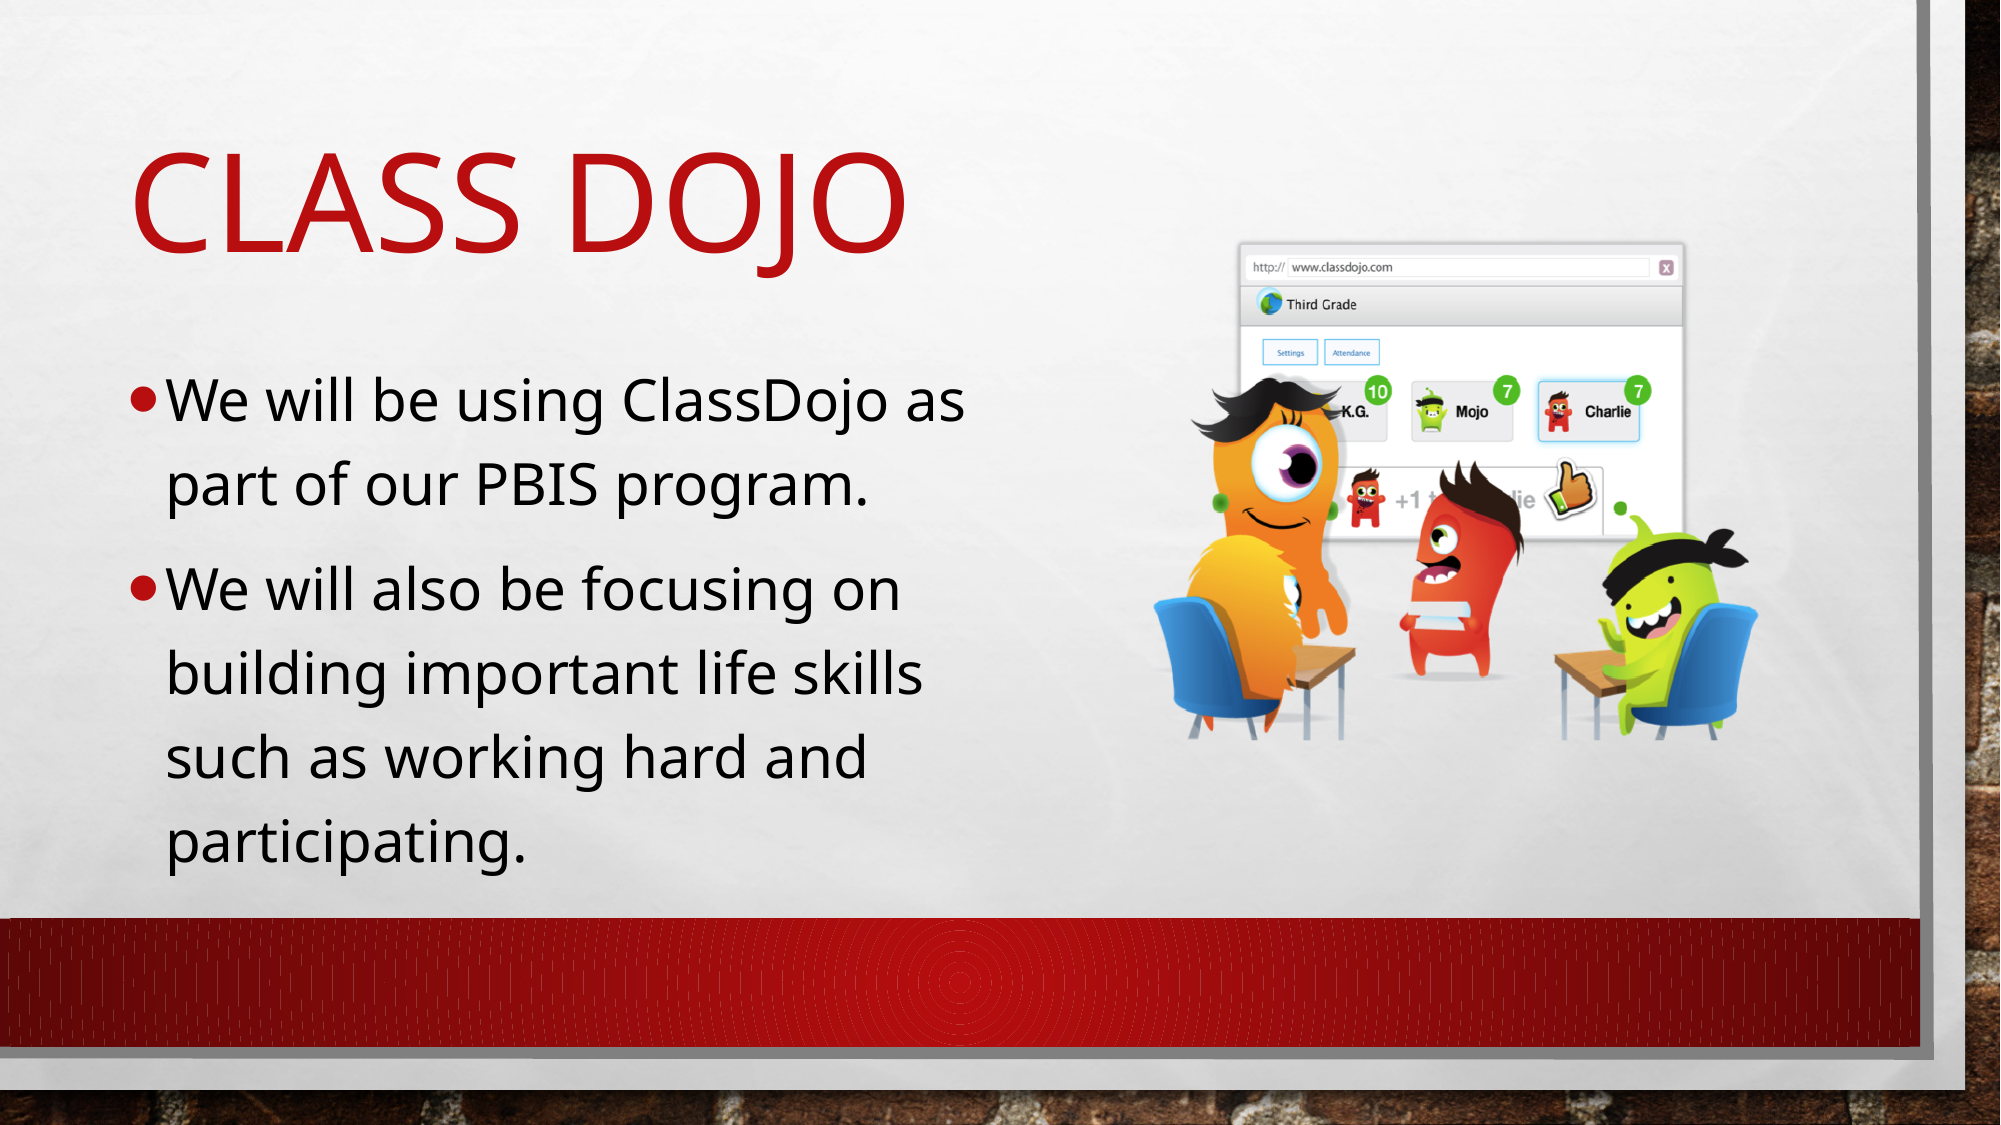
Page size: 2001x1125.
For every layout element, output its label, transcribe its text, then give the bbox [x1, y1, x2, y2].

picture [0, 0, 2000, 1125]
title Class Dojo [112, 112, 1818, 303]
list We will be using ClassDojo as part of our PBIS program. We will also be focusing on building important life skills such as working hard and participating. [112, 341, 1011, 896]
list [1144, 184, 1764, 776]
